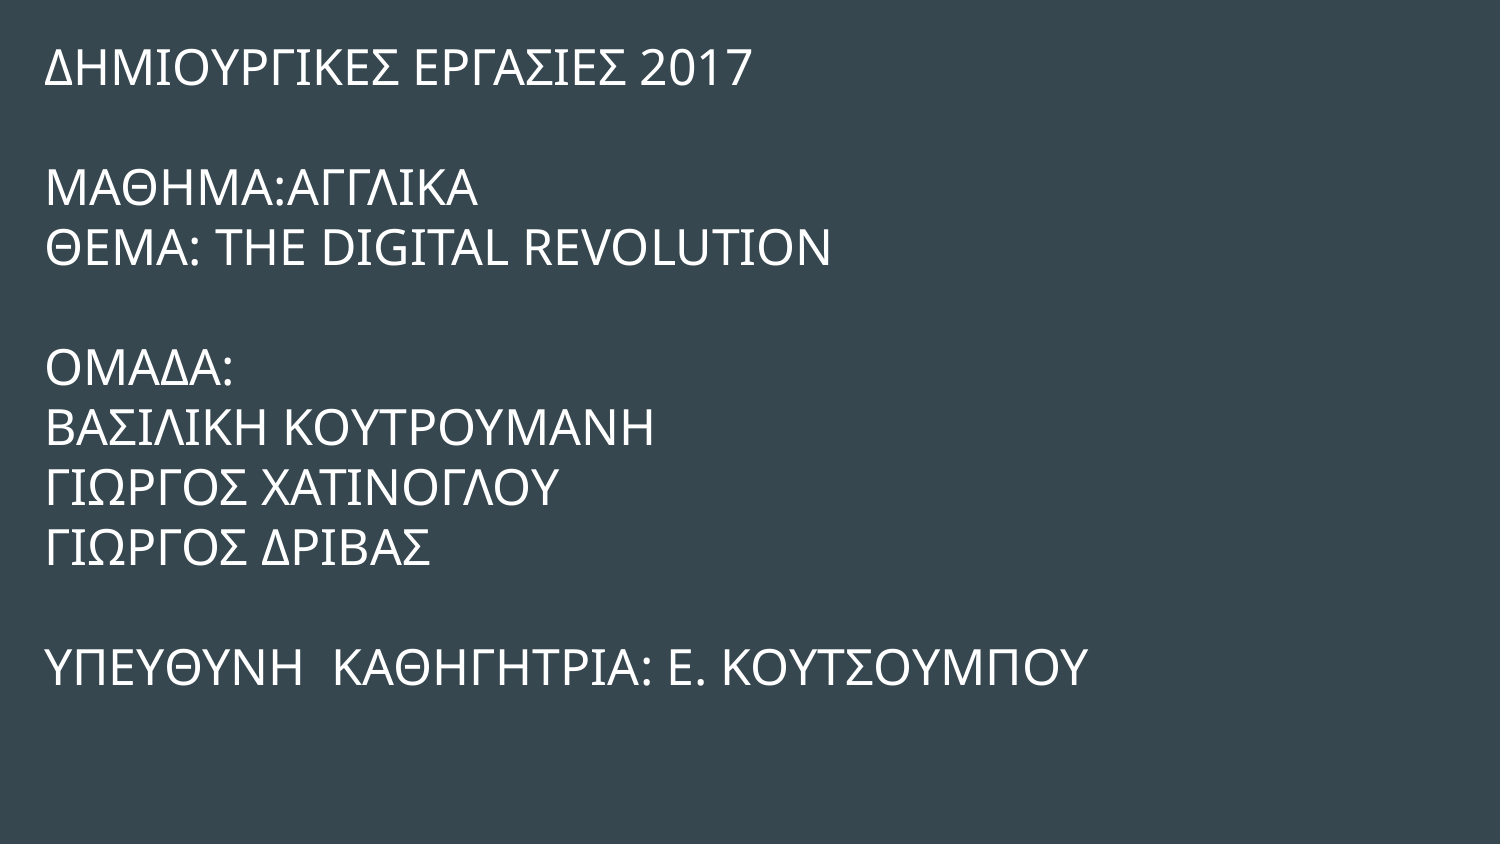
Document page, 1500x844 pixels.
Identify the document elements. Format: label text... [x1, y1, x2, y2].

title ΔΗΜΙΟΥΡΓΙΚΕΣ ΕΡΓΑΣΙΕΣ 2017 ΜΑΘΗΜΑ:ΑΓΓΛΙΚΑ ΘΕΜΑ: THE DIGITAL REVOLUTION ΟΜΑΔΑ: ΒΑΣΙΛΙΚΗ ΚΟΥΤΡΟΥΜΑΝΗ ΓΙΩΡΓΟΣ ΧΑΤΙΝΟΓΛΟΥ ΓΙΩΡΓΟΣ ΔΡΙΒΑΣ ΥΠΕΥΘΥΝΗ ΚΑΘΗΓΗΤΡΙΑ: Ε. ΚΟΥΤΣΟΥΜΠΟΥ [29, 20, 1459, 824]
